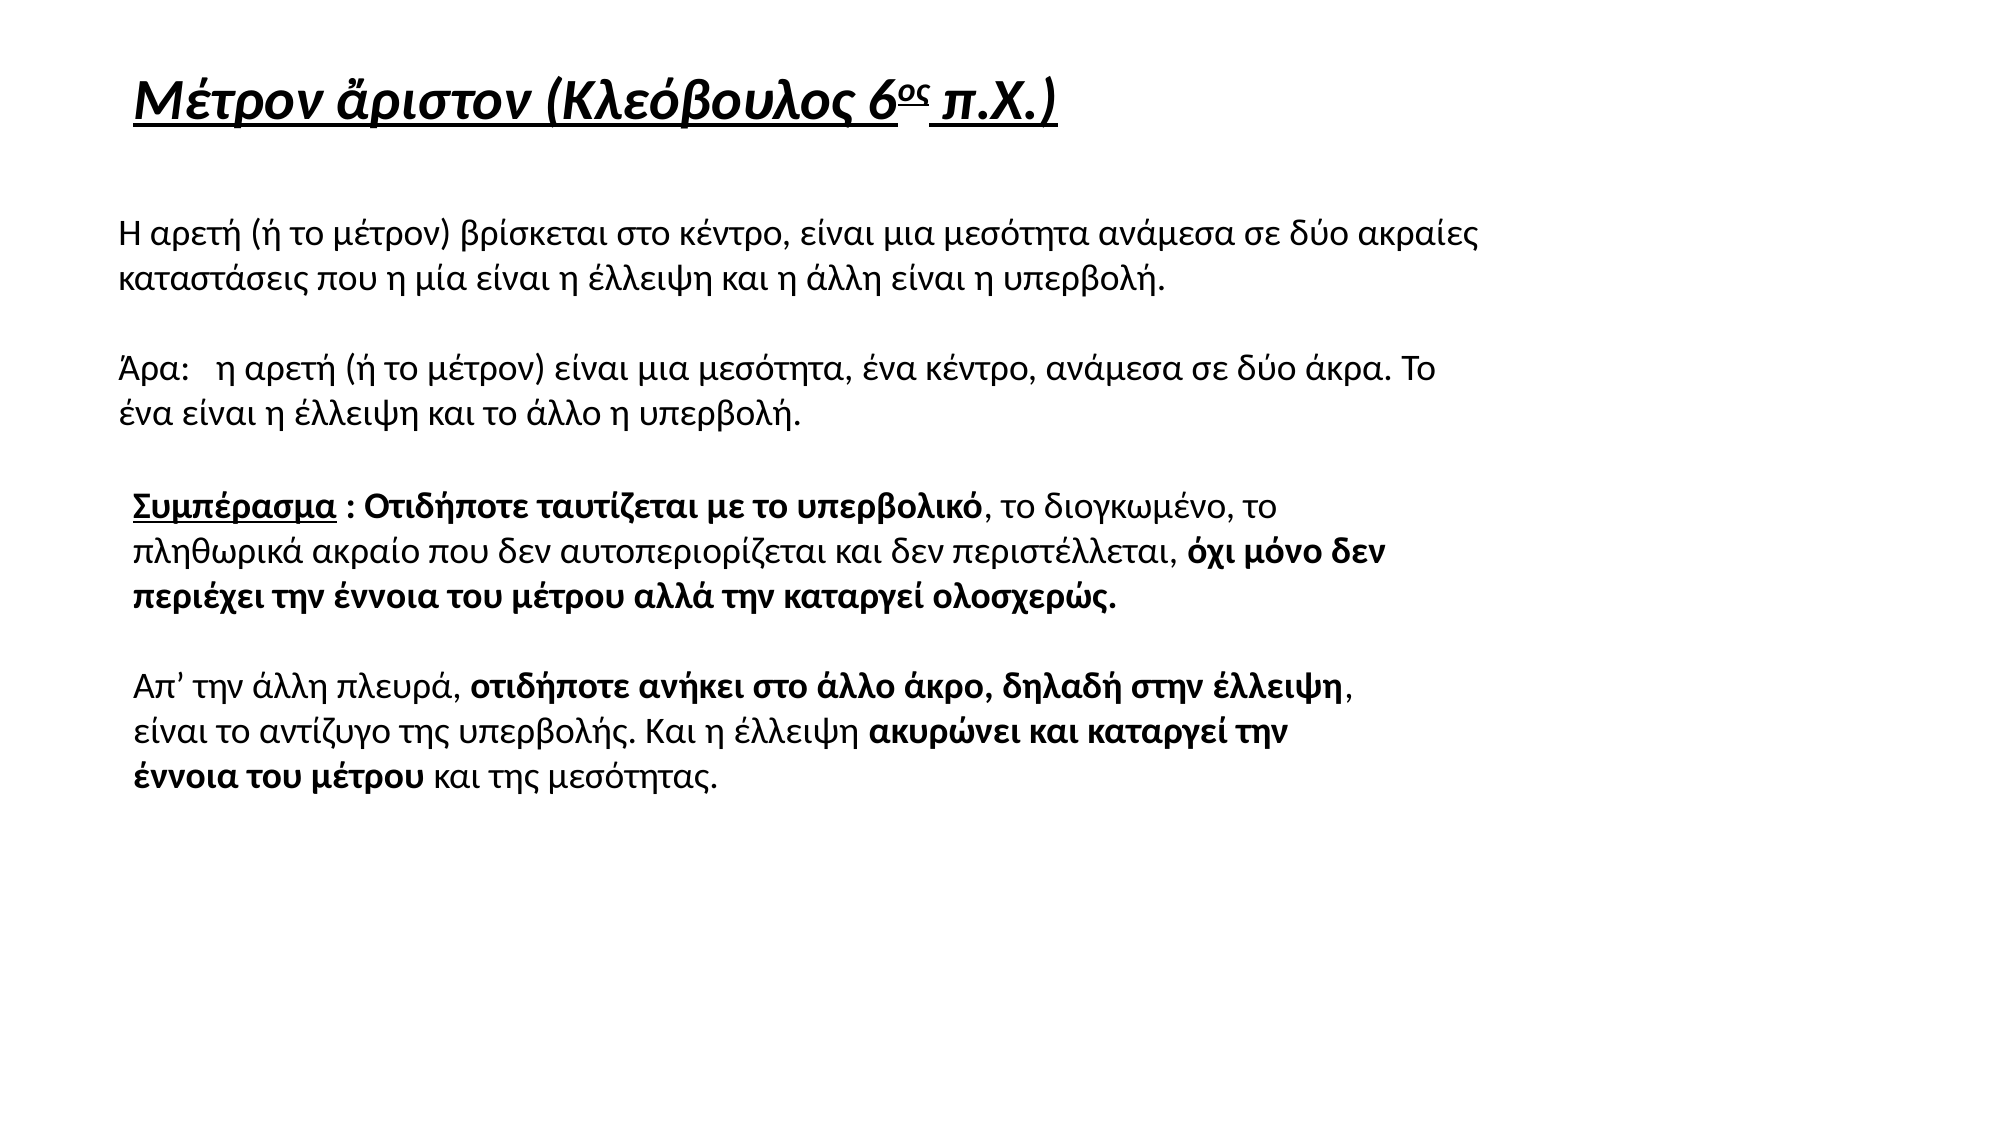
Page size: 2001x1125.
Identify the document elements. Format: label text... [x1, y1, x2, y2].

text_box Συμπέρασμα : Οτιδήποτε ταυτίζεται με το υπερβολικό, το διογκωμένο, το πληθωρικά ακραίο που δεν αυτοπεριορίζεται και δεν περιστέλλεται, όχι μόνο δεν περιέχει την έννοια του μέτρου αλλά την καταργεί ολοσχερώς. Απ’ την άλλη πλευρά, οτιδήποτε ανήκει στο άλλο άκρο, δηλαδή στην έλλειψη, είναι το αντίζυγο της υπερβολής. Και η έλλειψη ακυρώνει και καταργεί την έννοια του μέτρου και της μεσότητας. [118, 473, 1405, 803]
text_box Η αρετή (ή το μέτρον) βρίσκεται στο κέντρο, είναι μια μεσότητα ανάμεσα σε δύο ακραίες καταστάσεις που η μία είναι η έλλειψη και η άλλη είναι η υπερβολή. Άρα: η αρετή (ή το μέτρον) είναι μια μεσότητα, ένα κέντρο, ανάμεσα σε δύο άκρα. Το ένα είναι η έλλειψη και το άλλο η υπερβολή. [103, 200, 1505, 441]
text_box Μέτρον ἄριστον (Κλεόβουλος 6ος π.Χ.) [118, 48, 1481, 139]
